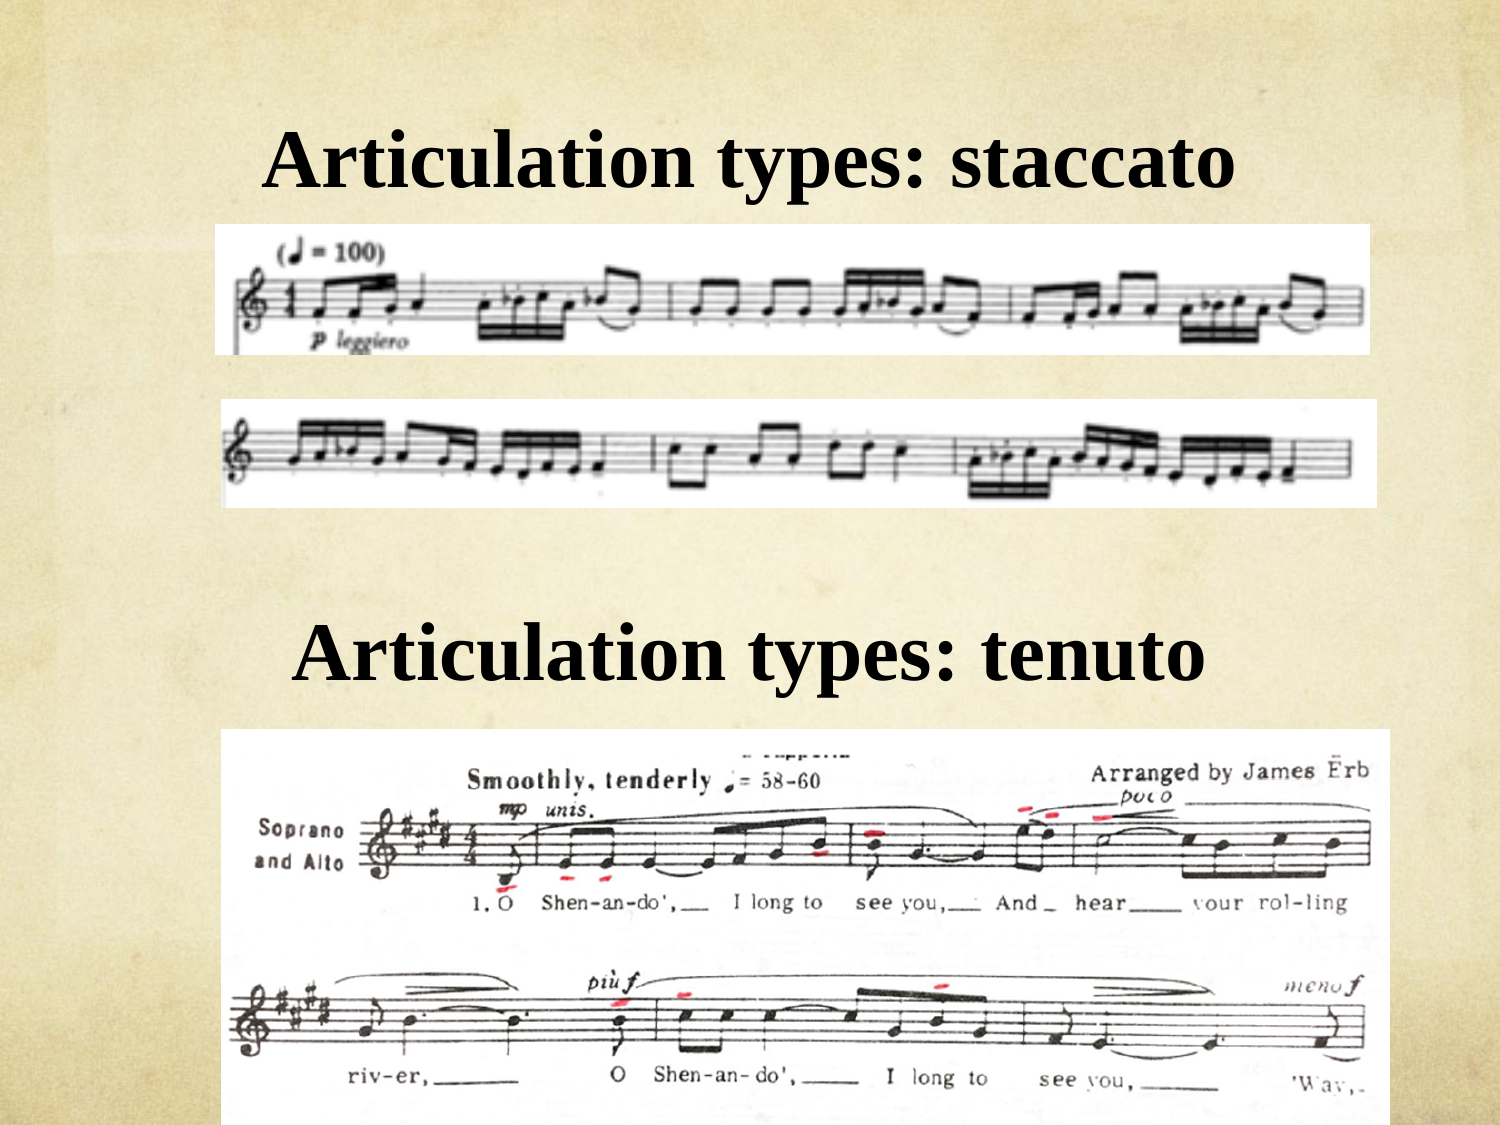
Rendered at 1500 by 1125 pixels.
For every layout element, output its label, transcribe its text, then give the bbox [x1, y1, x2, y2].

title Articulation types: staccato [150, 82, 1350, 225]
list Articulation types: tenuto [150, 284, 1350, 950]
picture [0, 0, 1500, 1125]
